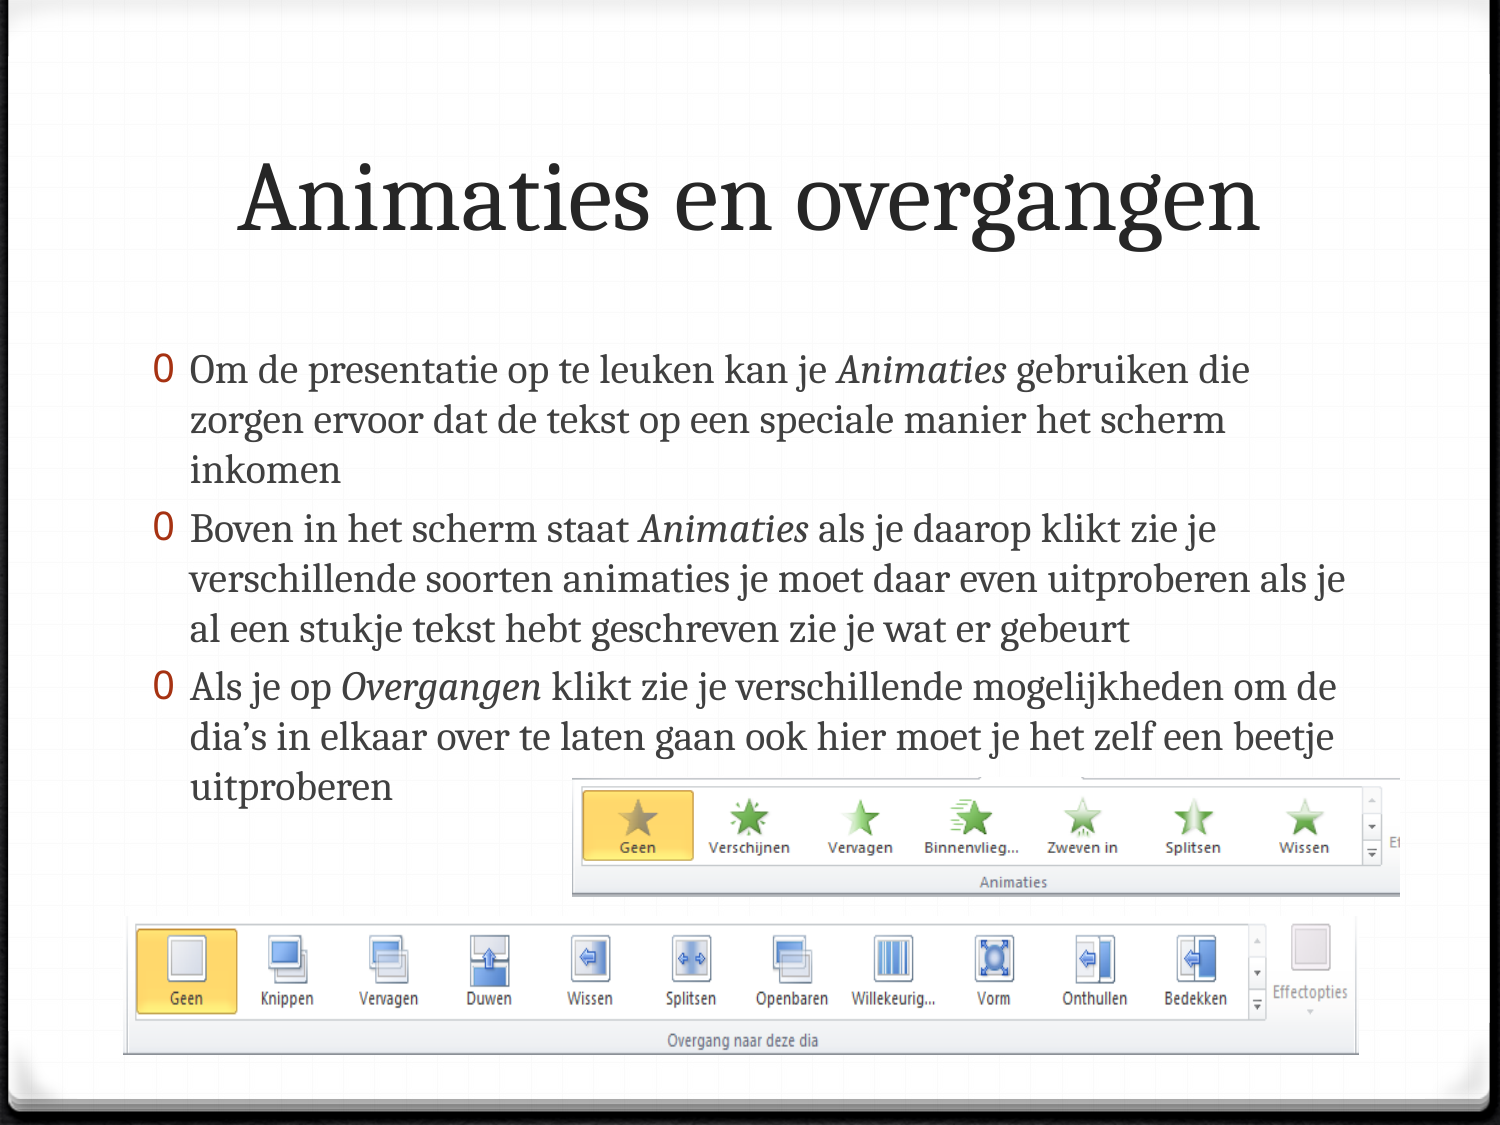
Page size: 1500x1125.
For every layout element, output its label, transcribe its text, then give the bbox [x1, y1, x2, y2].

picture [0, 0, 1500, 1125]
title Animaties en overgangen [90, 71, 1410, 309]
list Om de presentatie op te leuken kan je Animaties gebruiken die zorgen ervoor dat de tekst op een speciale manier het scherm inkomen Boven in het scherm staat Animaties als je daarop klikt zie je verschillende soorten animaties je moet daar even uitproberen als je al een stukje tekst hebt geschreven zie je wat er gebeurt Als je op Overgangen klikt zie je verschillende mogelijkheden om de dia’s in elkaar over te laten gaan ook hier moet je het zelf een beetje uitproberen [137, 334, 1363, 916]
